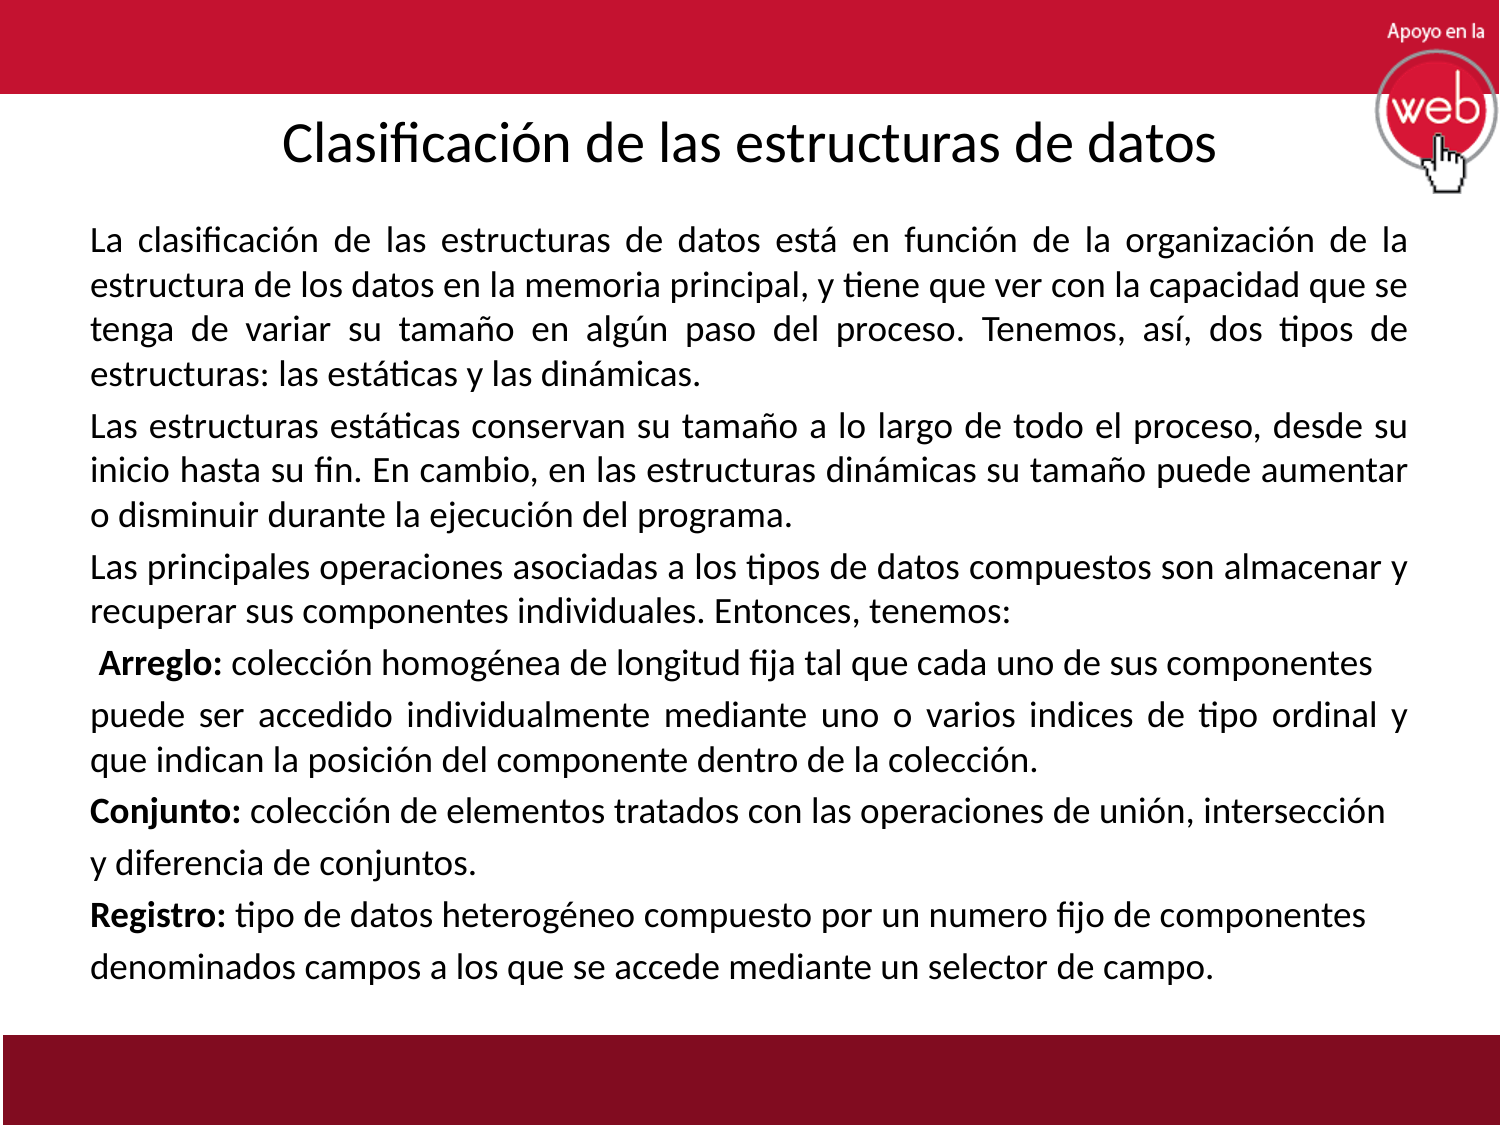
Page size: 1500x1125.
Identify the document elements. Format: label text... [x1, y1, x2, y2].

title Clasificación de las estructuras de datos [75, 45, 1425, 208]
picture [0, 0, 1500, 1125]
list La clasificación de las estructuras de datos está en función de la organización de la estructura de los datos en la memoria principal, y tiene que ver con la capacidad que se tenga de variar su tamaño en algún paso del proceso. Tenemos, así, dos tipos de estructuras: las estáticas y las dinámicas. Las estructuras estáticas conservan su tamaño a lo largo de todo el proceso, desde su inicio hasta su fin. En cambio, en las estructuras dinámicas su tamaño puede aumentar o disminuir durante la ejecución del programa. Las principales operaciones asociadas a los tipos de datos compuestos son almacenar y recuperar sus componentes individuales. Entonces, tenemos: Arreglo: colección homogénea de longitud fija tal que cada uno de sus componentes puede ser accedido individualmente mediante uno o varios indices de tipo ordinal y que indican la posición del componente dentro de la colección. Conjunto: colección de elementos tratados con las operaciones de unión, intersección y diferencia de conjuntos. Registro: tipo de datos heterogéneo compuesto por un numero fijo de componentes denominados campos a los que se accede mediante un selector de campo. [75, 208, 1425, 1005]
